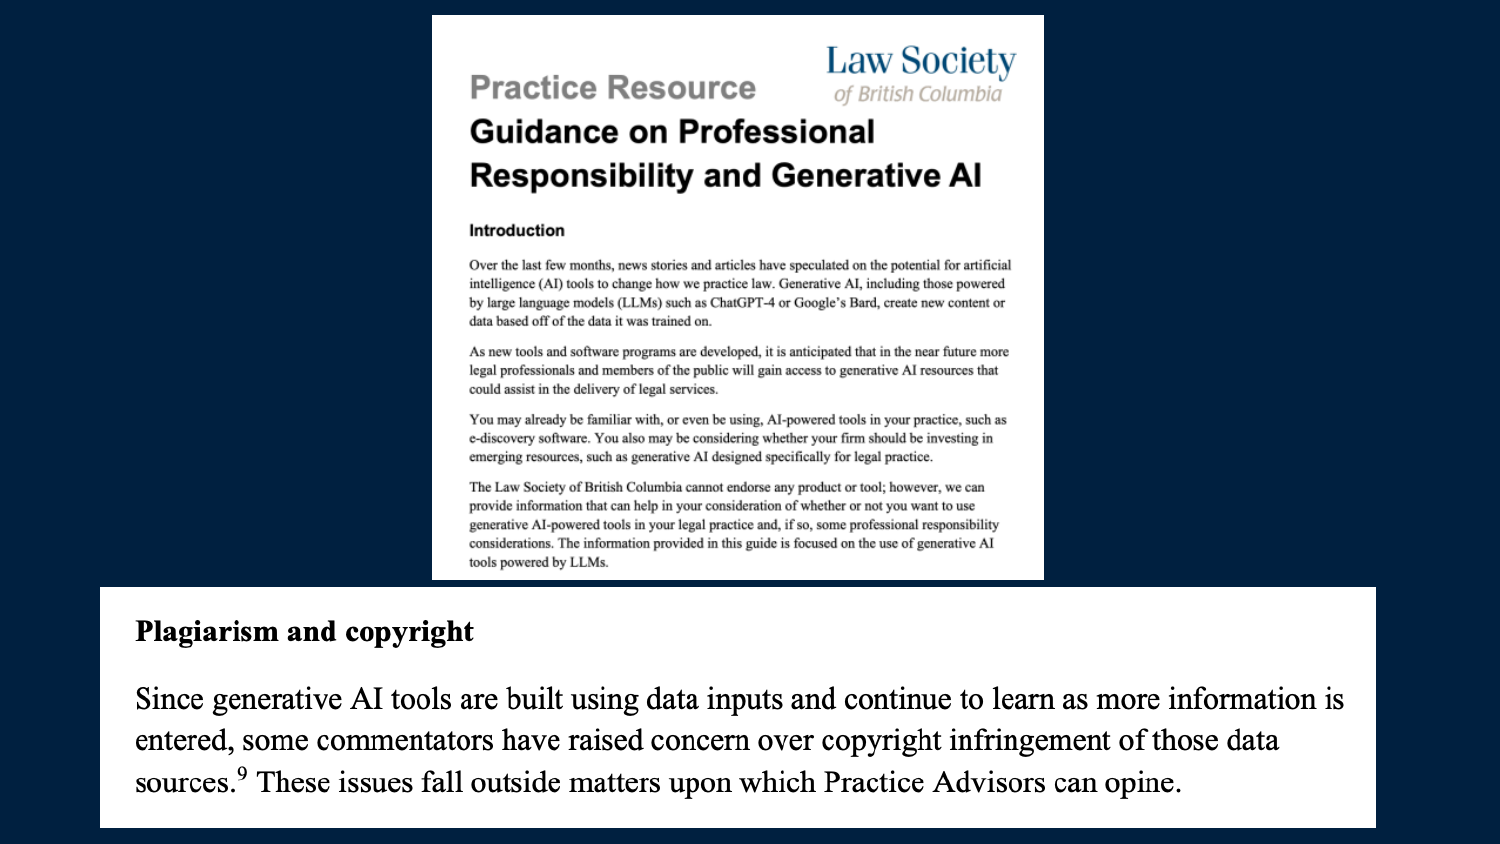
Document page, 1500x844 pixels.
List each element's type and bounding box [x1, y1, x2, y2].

picture [99, 587, 1376, 829]
picture [431, 15, 1044, 580]
